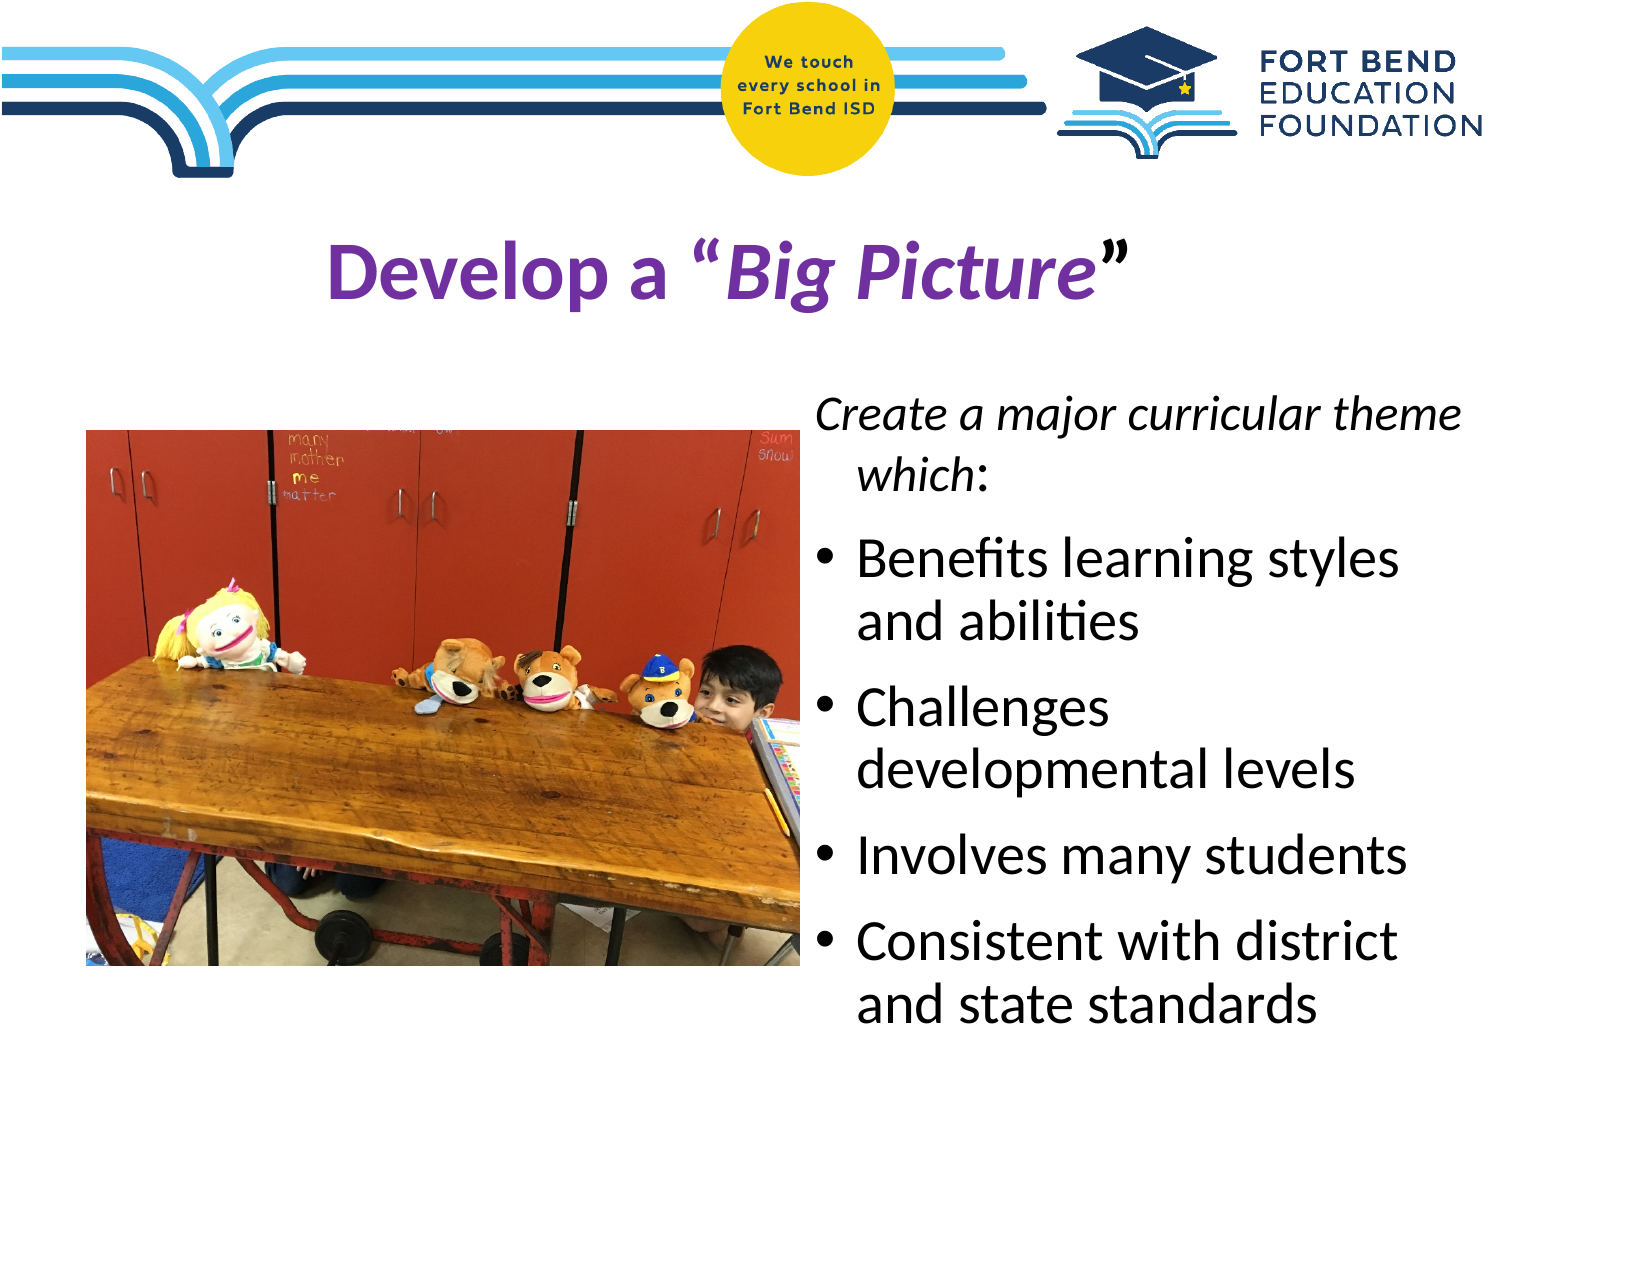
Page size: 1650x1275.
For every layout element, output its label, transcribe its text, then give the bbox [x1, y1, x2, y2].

picture [0, 0, 1488, 191]
text_box Create a major curricular theme which: Benefits learning styles and abilities Challenges developmental levels Involves many students Consistent with district and state standards [799, 380, 1492, 1102]
picture [86, 430, 800, 966]
title Develop a “Big Picture” [311, 204, 1586, 342]
